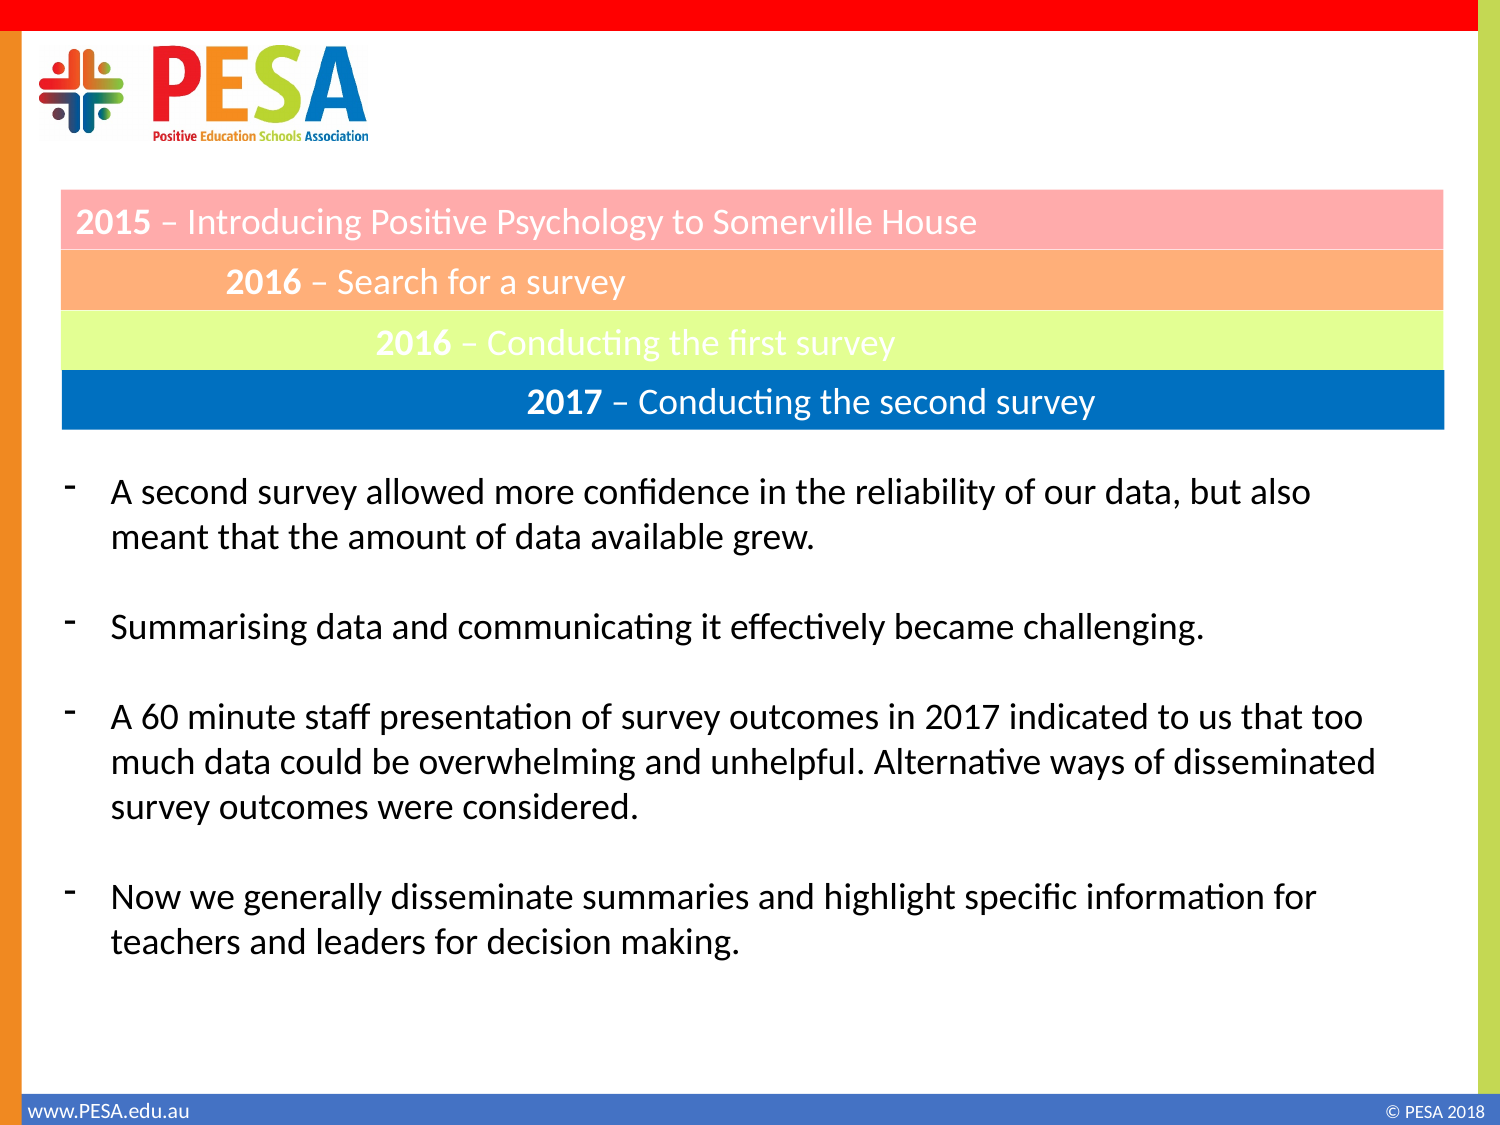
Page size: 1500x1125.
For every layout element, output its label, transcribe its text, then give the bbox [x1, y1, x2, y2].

text_box [1477, 0, 1500, 1093]
text_box 2017 – Conducting the second survey [61, 370, 1445, 430]
text_box [0, 0, 1477, 32]
text_box 2015 – Introducing Positive Psychology to Somerville House [60, 189, 1444, 250]
text_box 2016 – Conducting the first survey [60, 310, 1444, 371]
text_box www.PESA.edu.au © PESA 2018 [23, 1093, 1500, 1125]
text_box 2016 – Search for a survey [60, 250, 1444, 310]
text_box A second survey allowed more confidence in the reliability of our data, but also meant that the amount of data available grew. Summarising data and communicating it effectively became challenging. A 60 minute staff presentation of survey outcomes in 2017 indicated to us that too much data could be overwhelming and unhelpful. Alternative ways of disseminated survey outcomes were considered. Now we generally disseminate summaries and highlight specific information for teachers and leaders for decision making. [48, 459, 1428, 1015]
text_box [0, 30, 23, 1125]
picture [39, 45, 368, 141]
